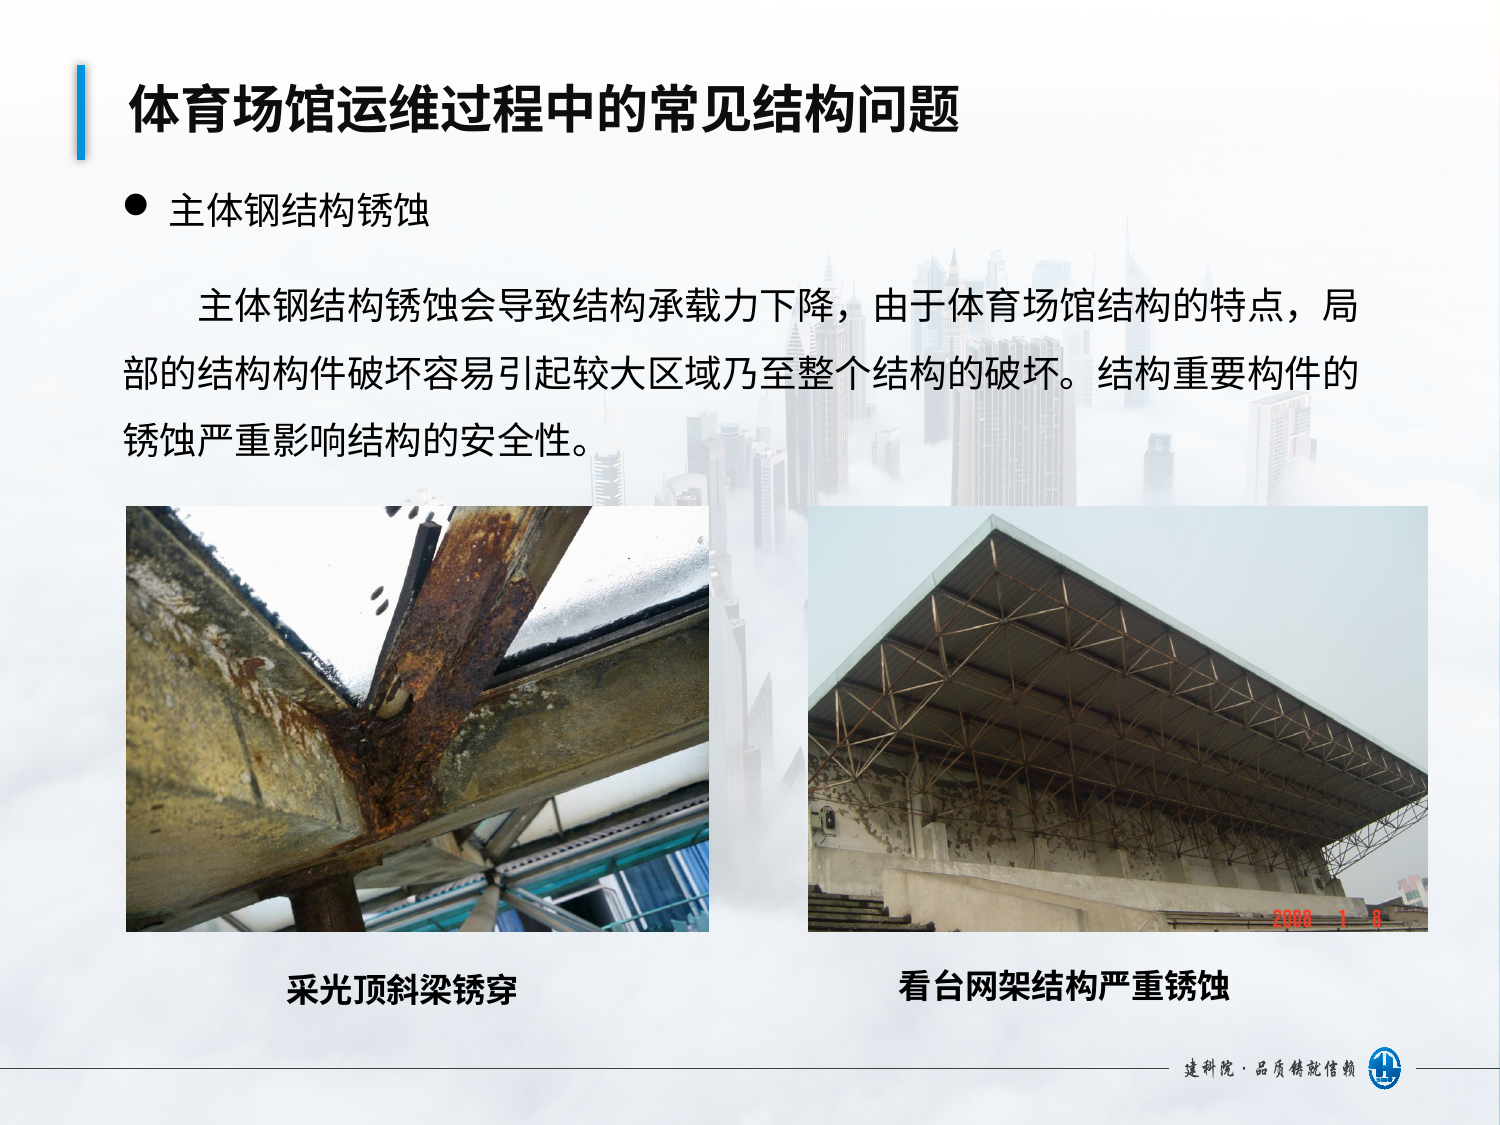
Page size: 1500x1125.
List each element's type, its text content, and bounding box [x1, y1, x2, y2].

picture [808, 506, 1428, 932]
text_box 采光顶斜梁锈穿 [196, 961, 560, 1016]
text_box 主体钢结构锈蚀会导致结构承载力下降，由于体育场馆结构的特点，局部的结构构件破坏容易引起较大区域乃至整个结构的破坏。结构重要构件的锈蚀严重影响结构的安全性。 [107, 252, 1393, 470]
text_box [80, 64, 1268, 211]
text_box 看台网架结构严重锈蚀 [809, 957, 1282, 1013]
text_box 主体钢结构锈蚀 [107, 211, 657, 240]
picture [126, 506, 709, 932]
